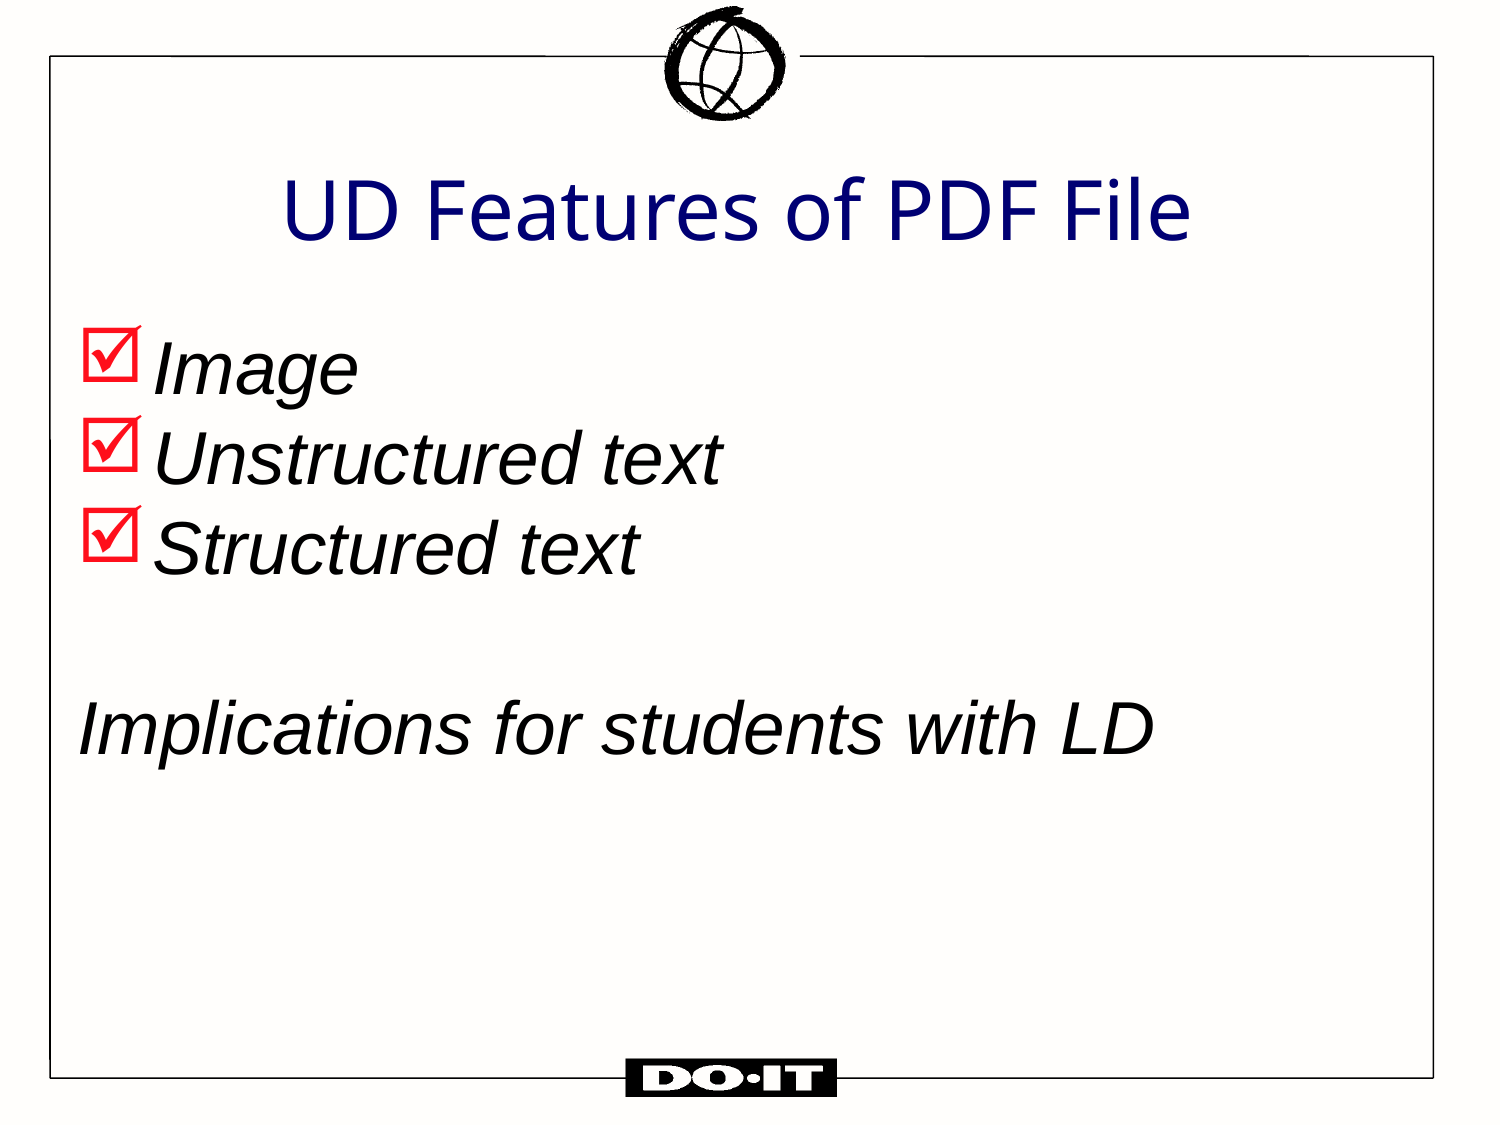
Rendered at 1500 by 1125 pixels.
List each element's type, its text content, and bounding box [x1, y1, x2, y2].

text_box UD Features of PDF File [75, 149, 1400, 265]
picture [624, 1049, 838, 1097]
picture [662, 0, 788, 126]
text_box Image Unstructured text Structured text Implications for students with LD [62, 312, 1413, 778]
